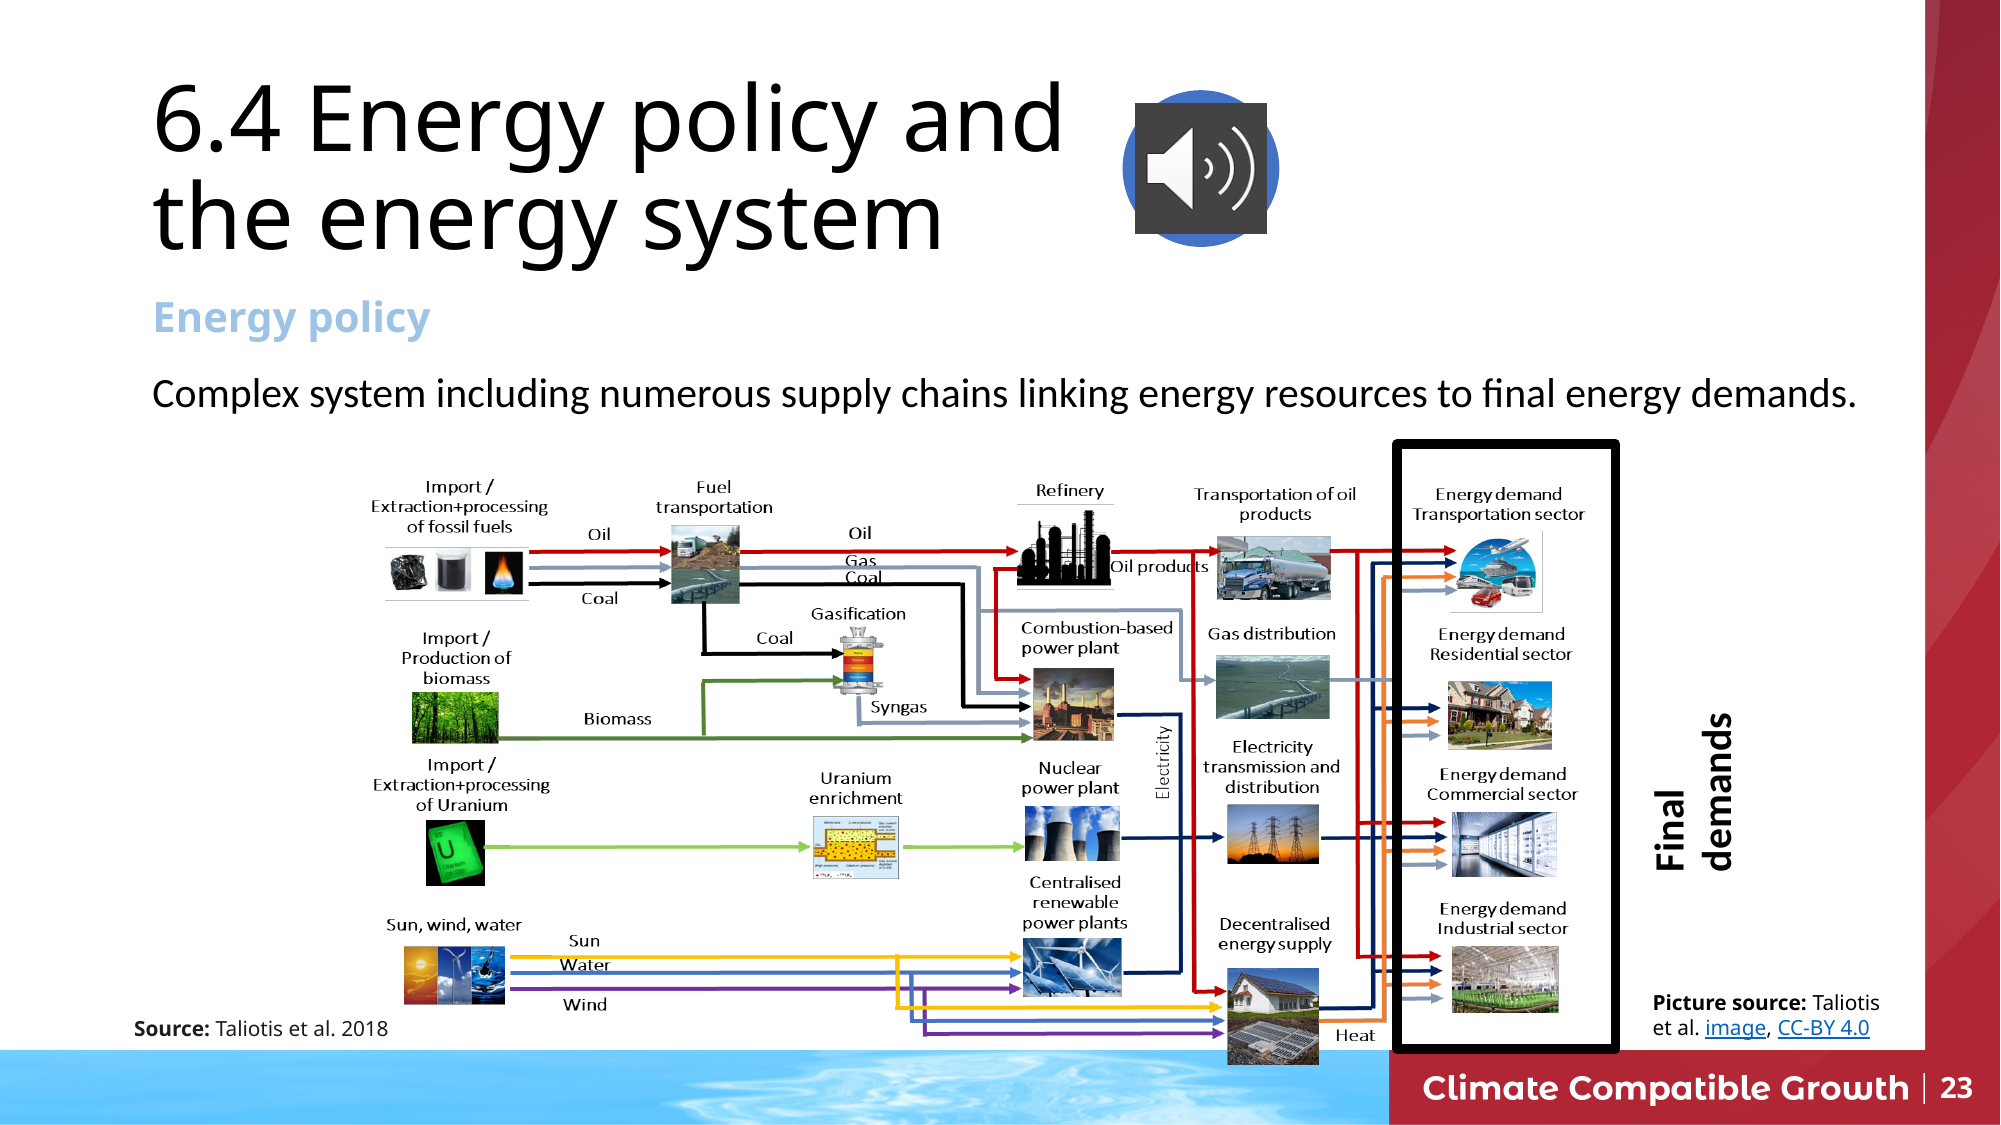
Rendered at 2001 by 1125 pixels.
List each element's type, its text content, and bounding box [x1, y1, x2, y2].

text_box Picture source: Taliotis et al. image, CC-BY 4.0 [1638, 982, 1917, 1051]
text_box [1159, 236, 1243, 248]
text_box [1159, 89, 1243, 101]
list Complex system including numerous supply chains linking energy resources to final energy demands. [137, 362, 1937, 439]
text_box Final demands [1638, 606, 1712, 888]
text_box Energy policy [137, 283, 446, 348]
text_box Source: Taliotis et al. 2018 [119, 1008, 354, 1049]
text_box [1396, 444, 1616, 1050]
picture [0, 0, 2000, 1125]
title 6.4 Energy policy and the energy system [137, 59, 1095, 278]
text_box [1121, 125, 1134, 212]
text_box [1268, 126, 1281, 211]
